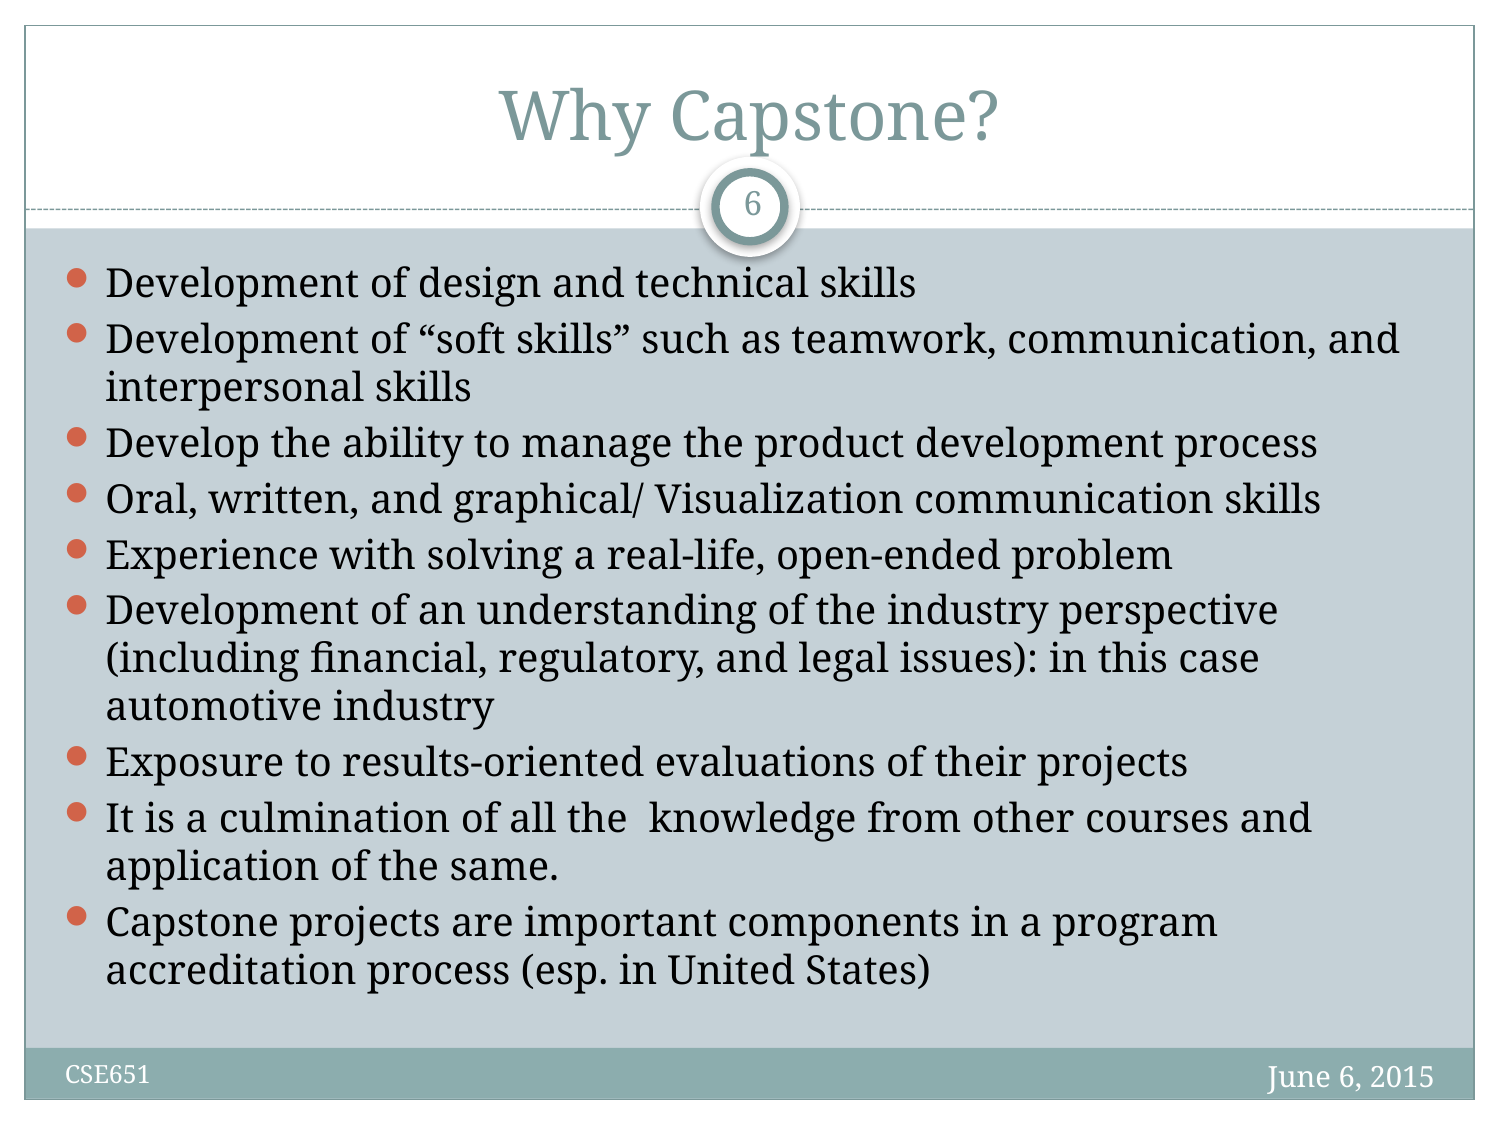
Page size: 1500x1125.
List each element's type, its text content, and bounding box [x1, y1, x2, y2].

footer CSE651 [50, 1051, 638, 1112]
slide_number 6 [715, 168, 791, 241]
list Development of design and technical skills Development of “soft skills” such as teamwork, communication, and interpersonal skills Develop the ability to manage the product development process Oral, written, and graphical/ Visualization communication skills Experience with solving a real-life, open-ended problem Development of an understanding of the industry perspective (including financial, regulatory, and legal issues): in this case automotive industry Exposure to results-oriented evaluations of their projects It is a culmination of all the knowledge from other courses and application of the same. Capstone projects are important components in a program accreditation process (esp. in United States) [49, 250, 1445, 1001]
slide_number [950, 1050, 1450, 1111]
title Why Capstone? [49, 37, 1450, 162]
